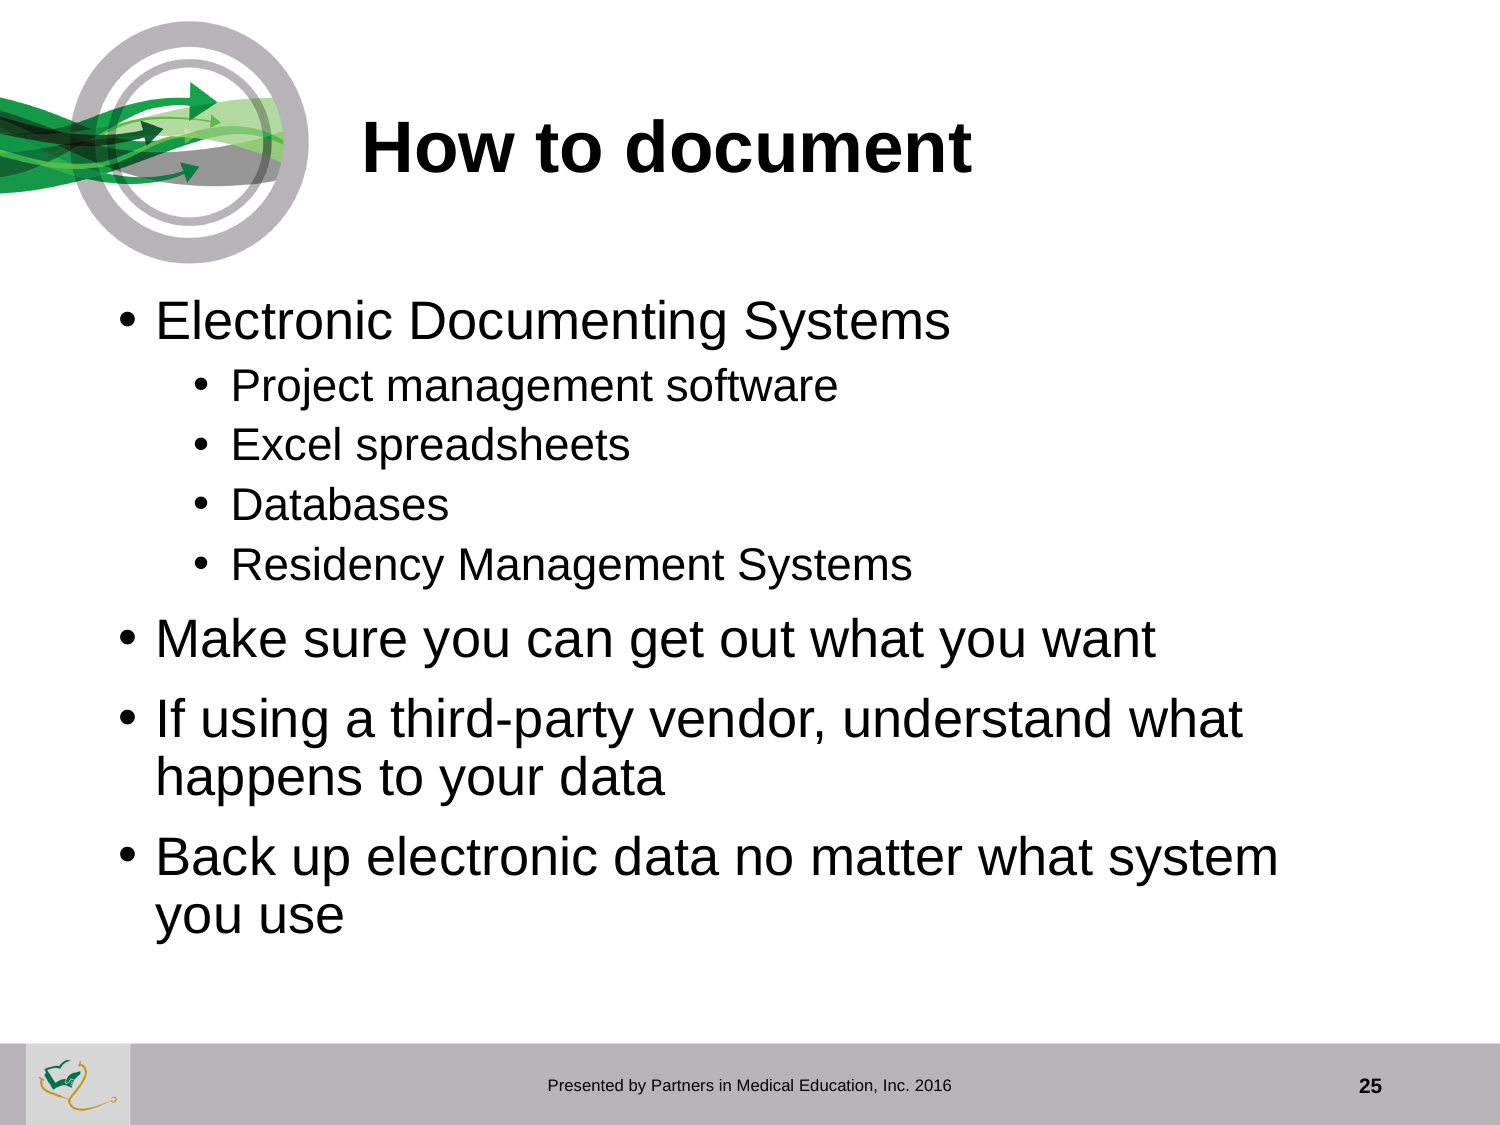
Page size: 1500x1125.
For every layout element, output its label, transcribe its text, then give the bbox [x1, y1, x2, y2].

title How to document [326, 40, 1397, 258]
list Electronic Documenting Systems Project management software Excel spreadsheets Databases Residency Management Systems Make sure you can get out what you want If using a third-party vendor, understand what happens to your data Back up electronic data no matter what system you use [103, 285, 1397, 1014]
slide_number 25 [1059, 1055, 1397, 1116]
picture [0, 0, 1500, 1125]
footer Presented by Partners in Medical Education, Inc. 2016 [496, 1055, 1004, 1116]
